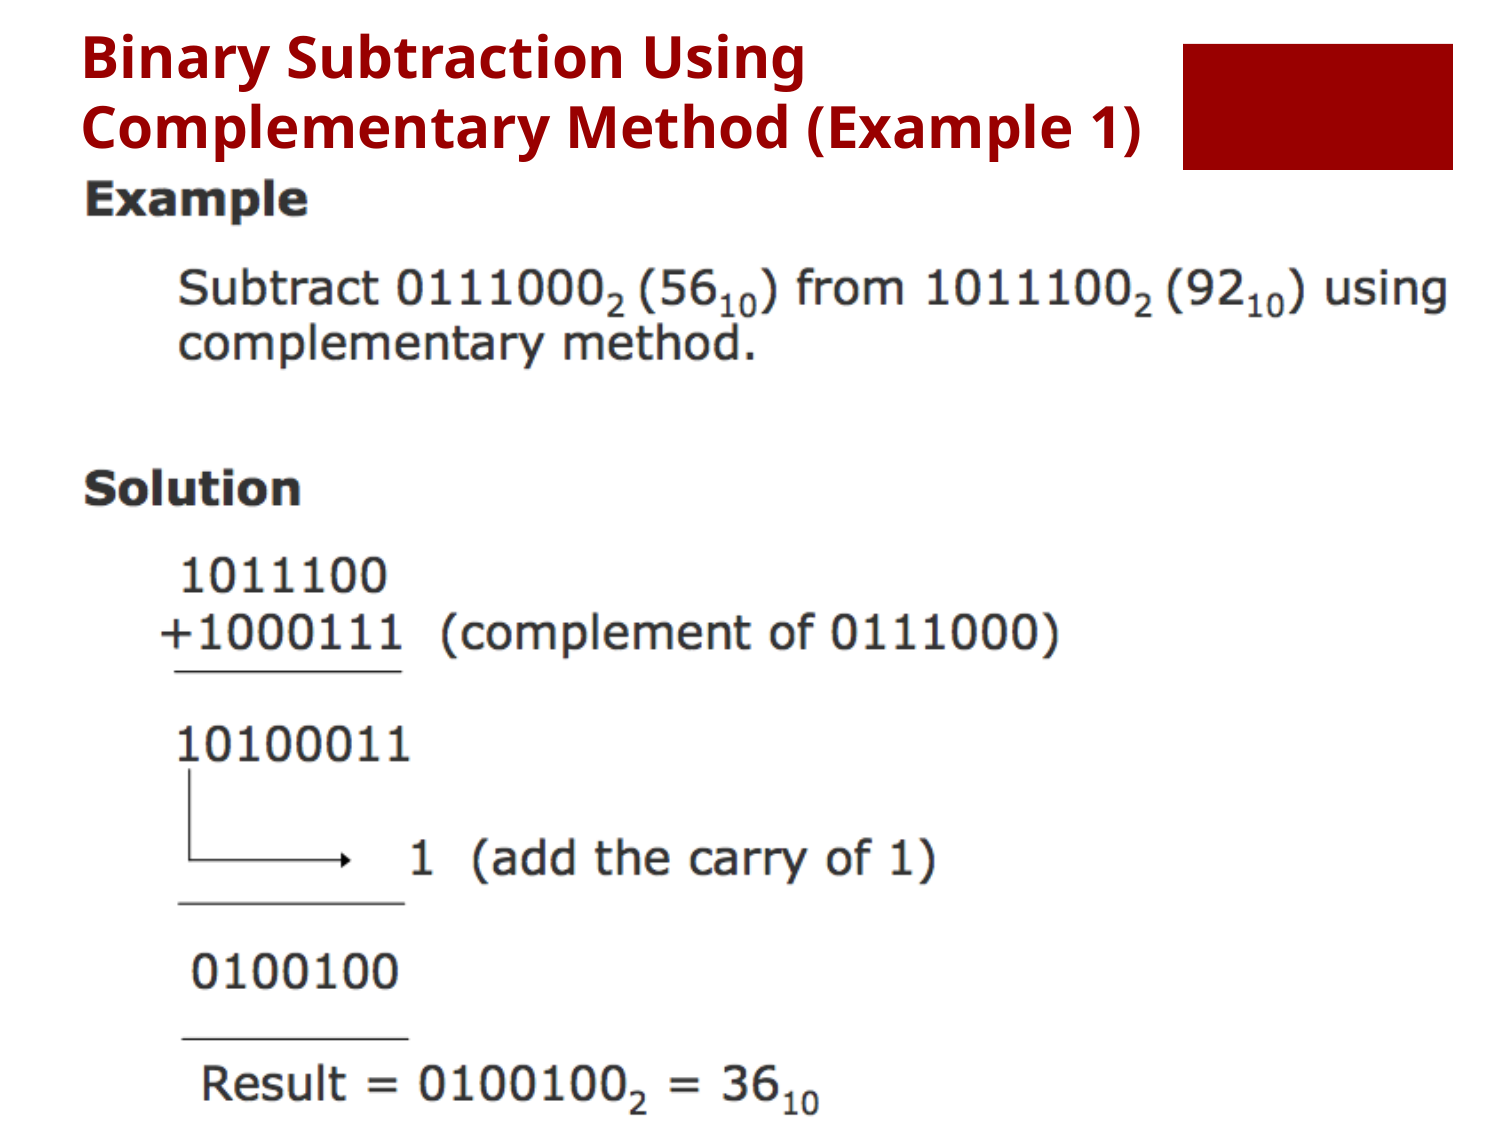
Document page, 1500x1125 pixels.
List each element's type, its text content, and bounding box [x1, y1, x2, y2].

picture [66, 170, 1455, 1125]
title Binary Subtraction Using Complementary Method (Example 1) [65, 29, 1196, 169]
